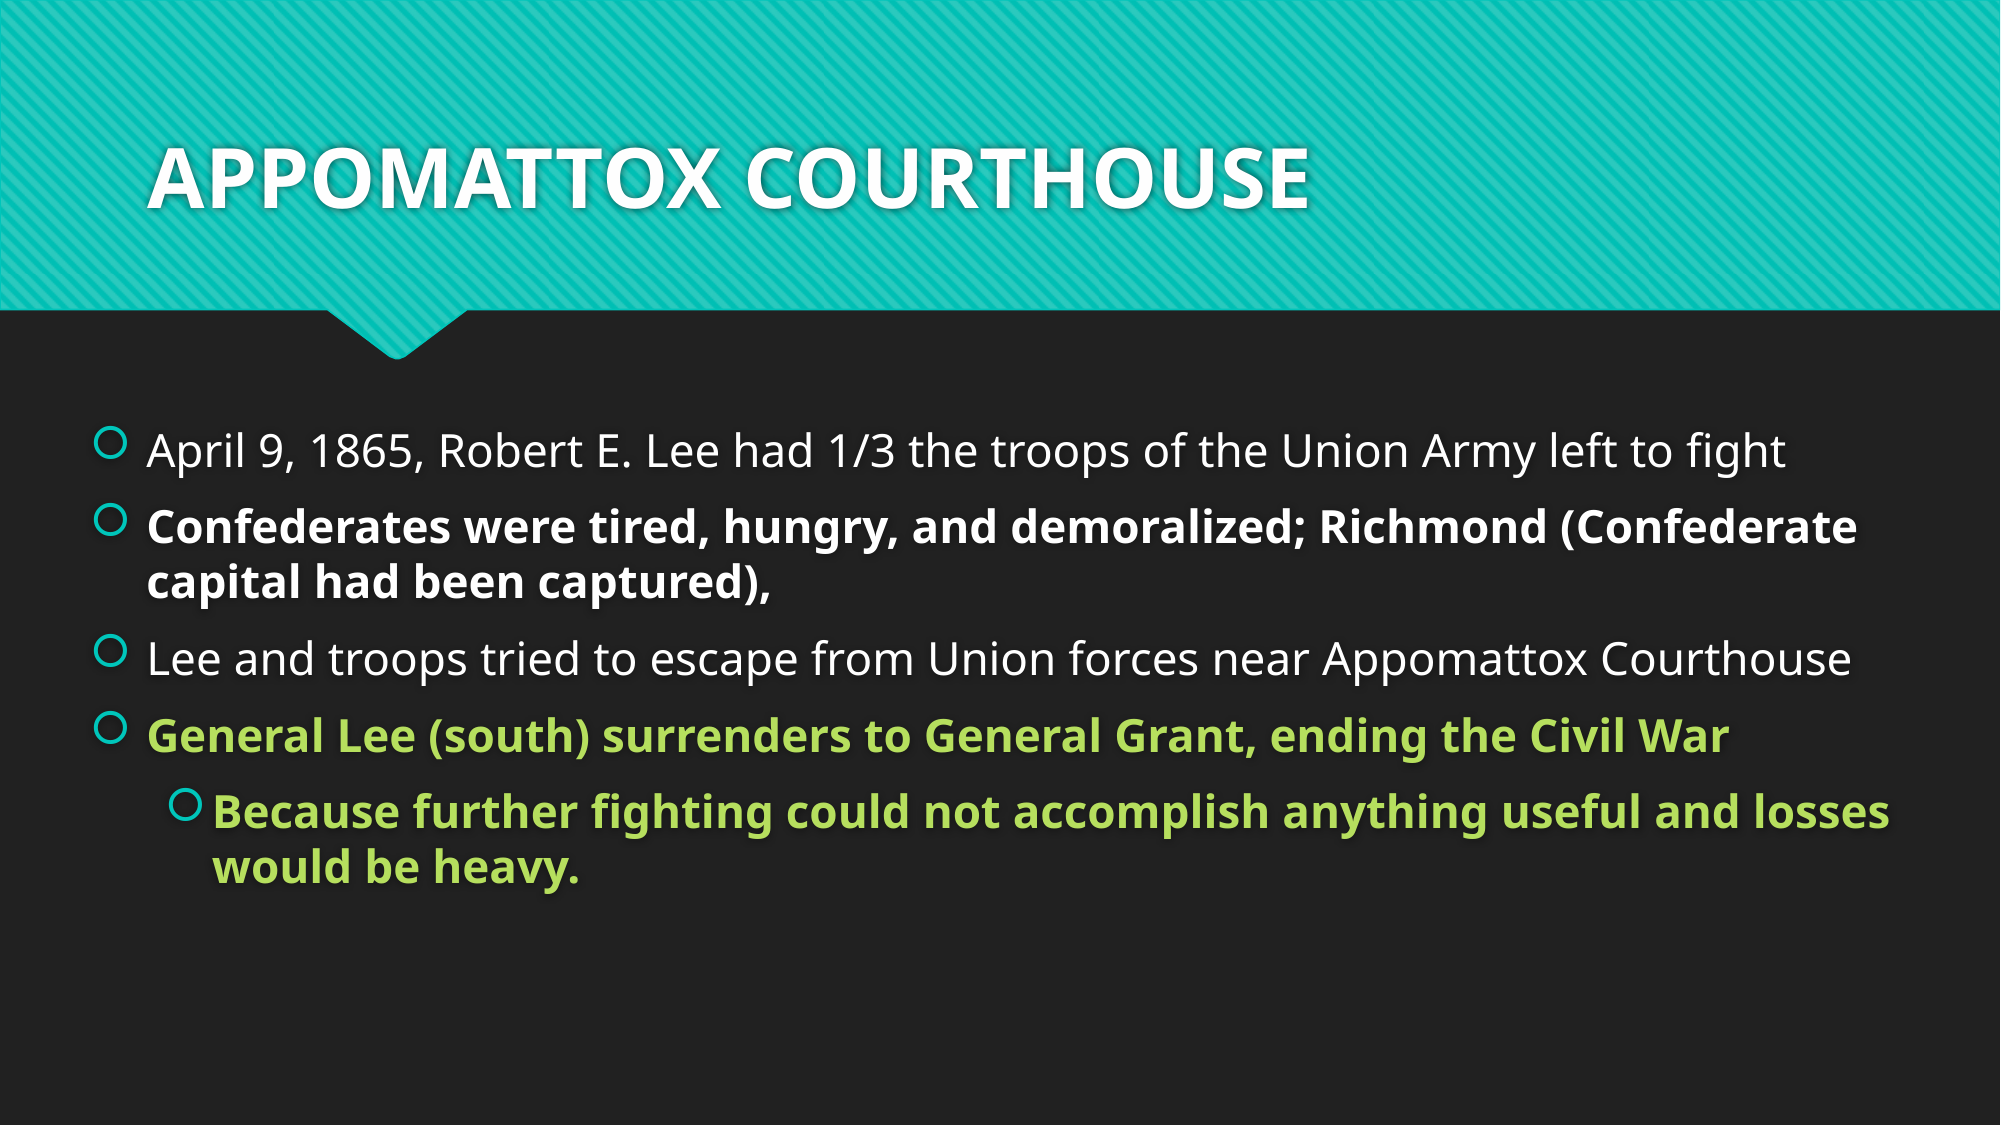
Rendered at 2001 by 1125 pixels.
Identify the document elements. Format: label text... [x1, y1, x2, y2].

list April 9, 1865, Robert E. Lee had 1/3 the troops of the Union Army left to fight Confederates were tired, hungry, and demoralized; Richmond (Confederate capital had been captured), Lee and troops tried to escape from Union forces near Appomattox Courthouse General Lee (south) surrenders to General Grant, ending the Civil War Because further fighting could not accomplish anything useful and losses would be heavy. [75, 353, 1919, 962]
title APPOMATTOX COURTHOUSE [132, 73, 1868, 233]
